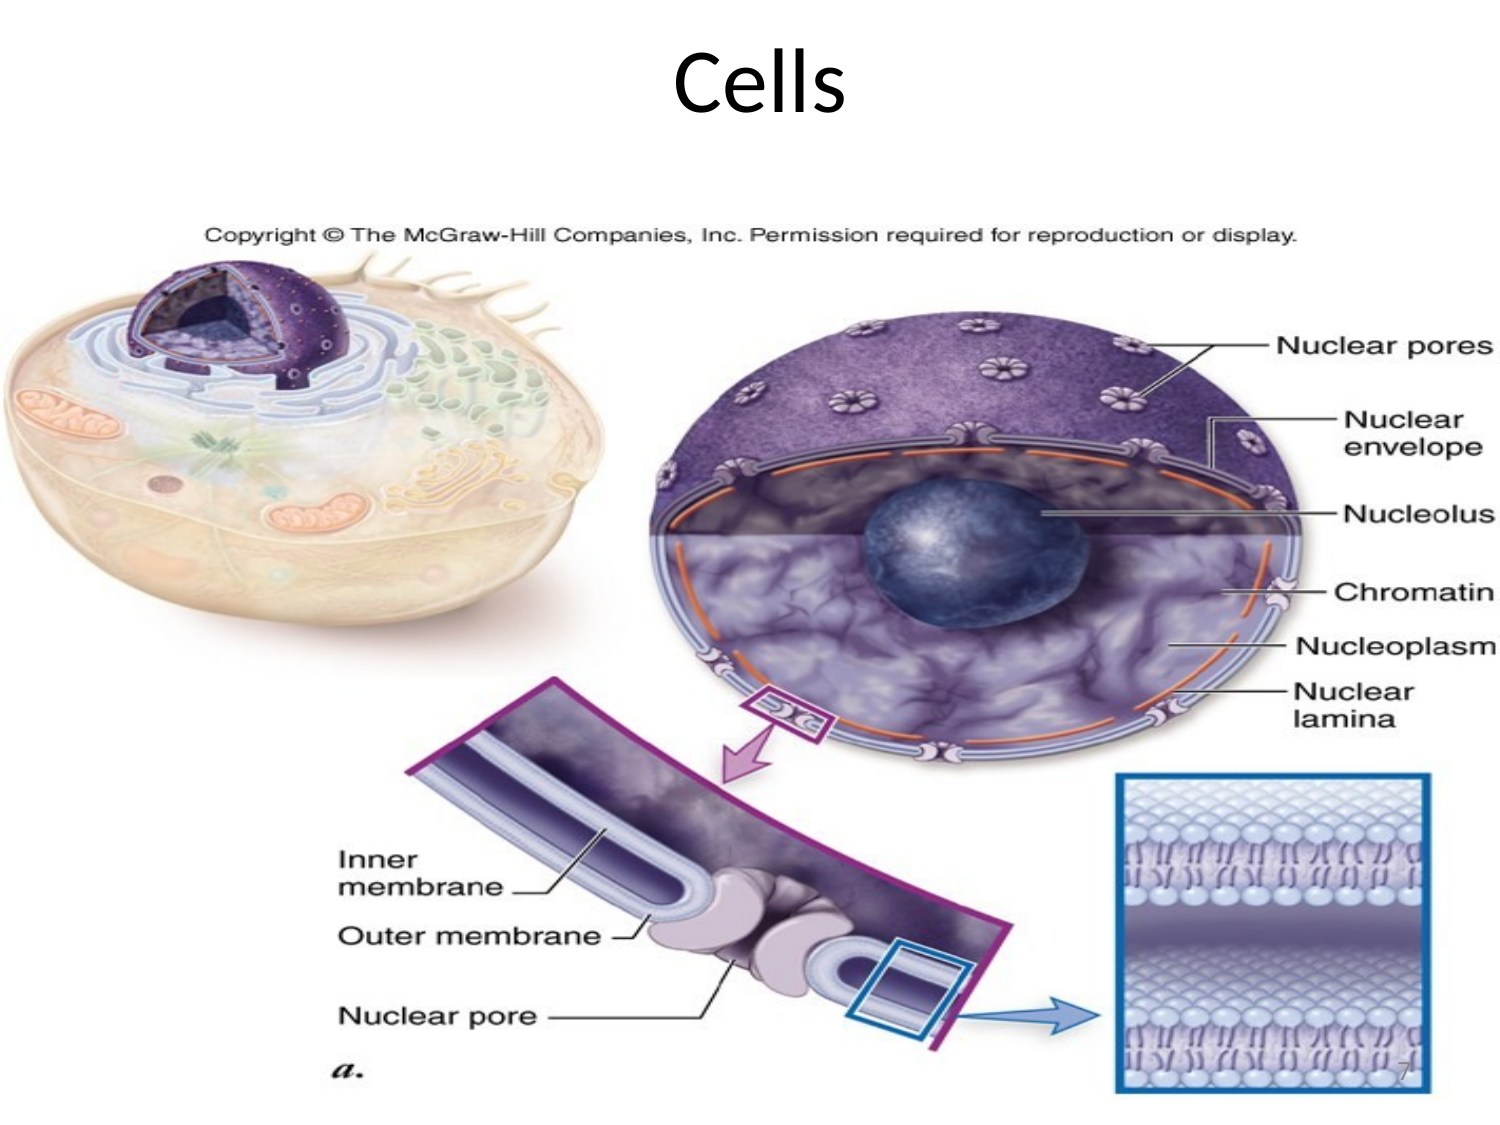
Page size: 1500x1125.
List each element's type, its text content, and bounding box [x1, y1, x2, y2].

picture [0, 224, 1500, 1101]
title Cells [671, 17, 850, 209]
